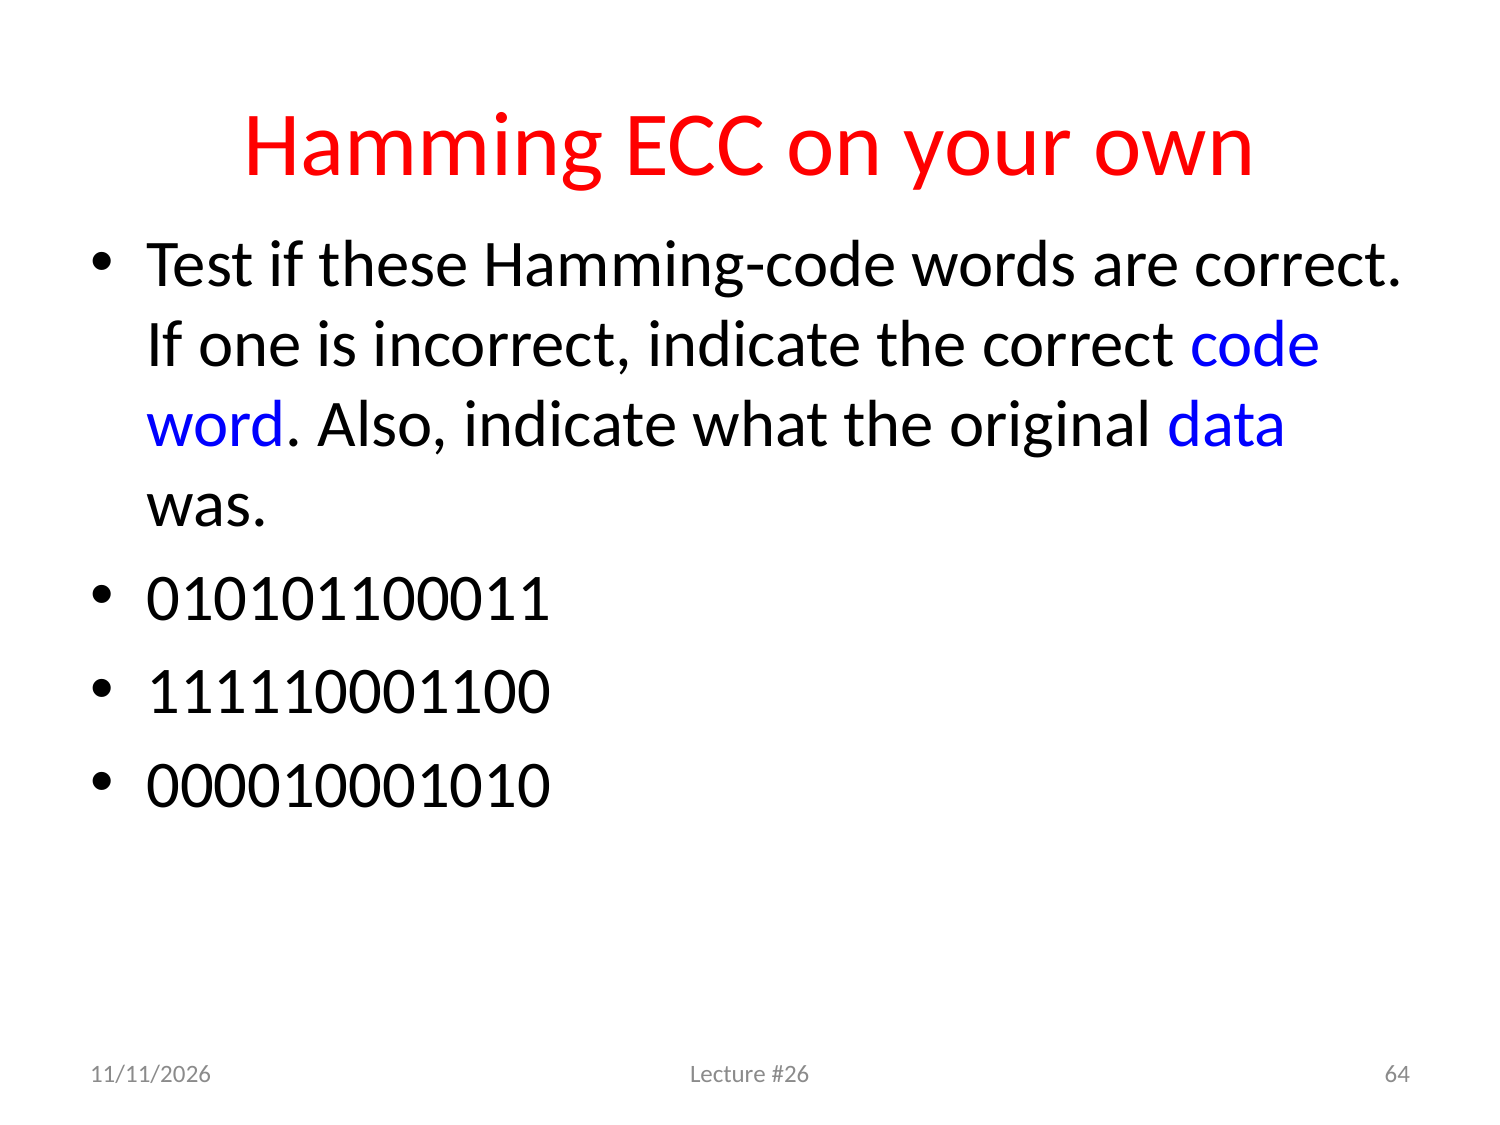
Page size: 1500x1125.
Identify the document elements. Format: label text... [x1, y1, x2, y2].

footer Lecture #26 [512, 1042, 988, 1103]
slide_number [75, 1042, 425, 1103]
list Test if these Hamming-code words are correct. If one is incorrect, indicate the correct code word. Also, indicate what the original data was. 010101100011 111110001100 000010001010 [75, 212, 1425, 944]
title Hamming ECC on your own [75, 45, 1425, 212]
slide_number 64 [1074, 1042, 1425, 1103]
